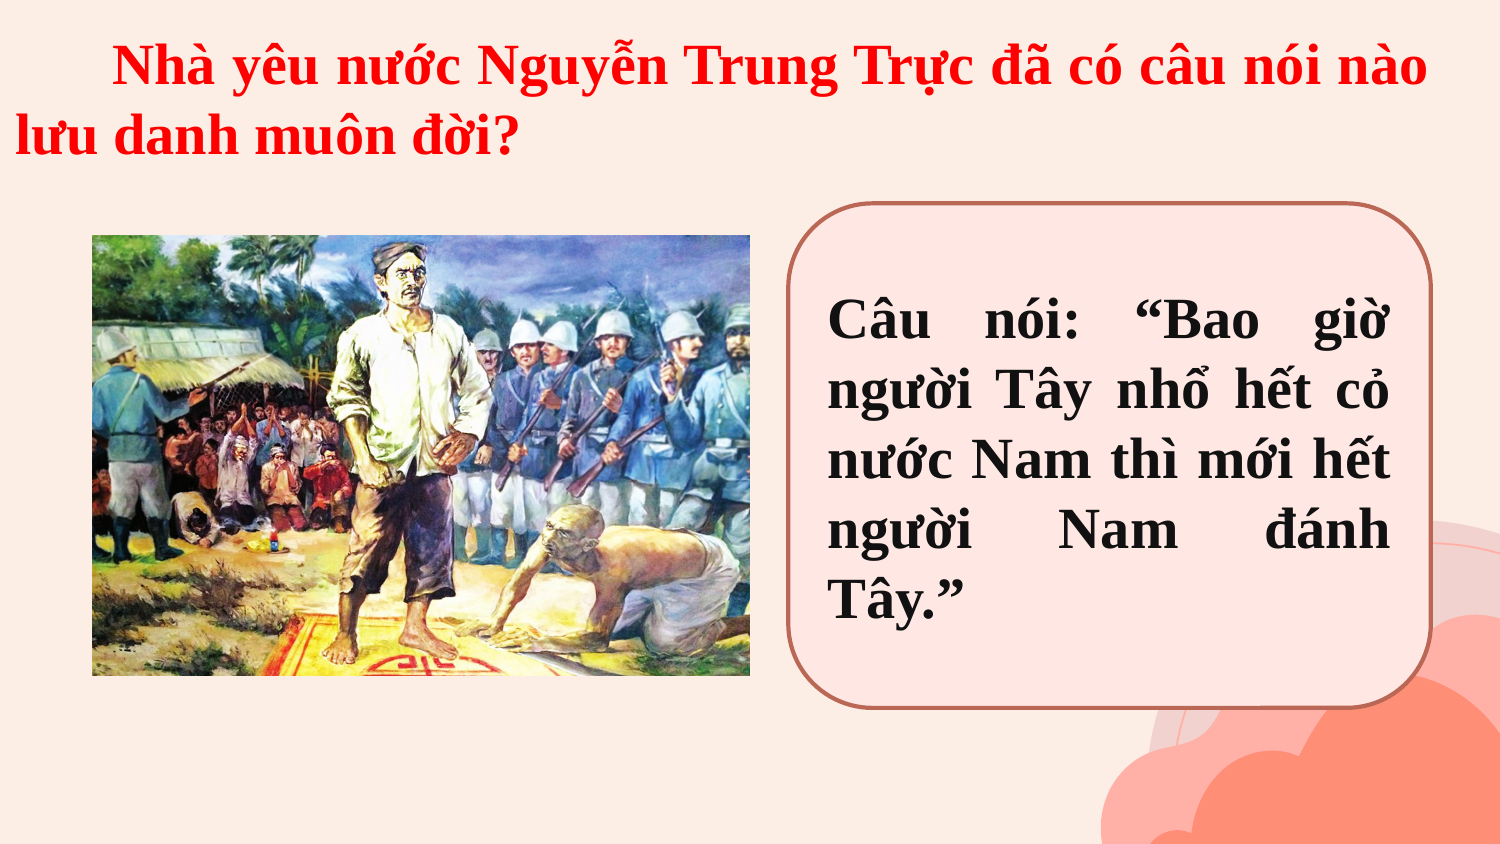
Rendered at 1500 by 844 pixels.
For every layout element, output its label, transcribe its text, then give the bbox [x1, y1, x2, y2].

text_box Câu nói: “Bao giờ người Tây nhổ hết cỏ nước Nam thì mới hết người Nam đánh Tây.” [788, 203, 1431, 708]
picture [91, 235, 751, 677]
text_box Nhà yêu nước Nguyễn Trung Trực đã có câu nói nào lưu danh muôn đời? [0, 18, 1445, 174]
